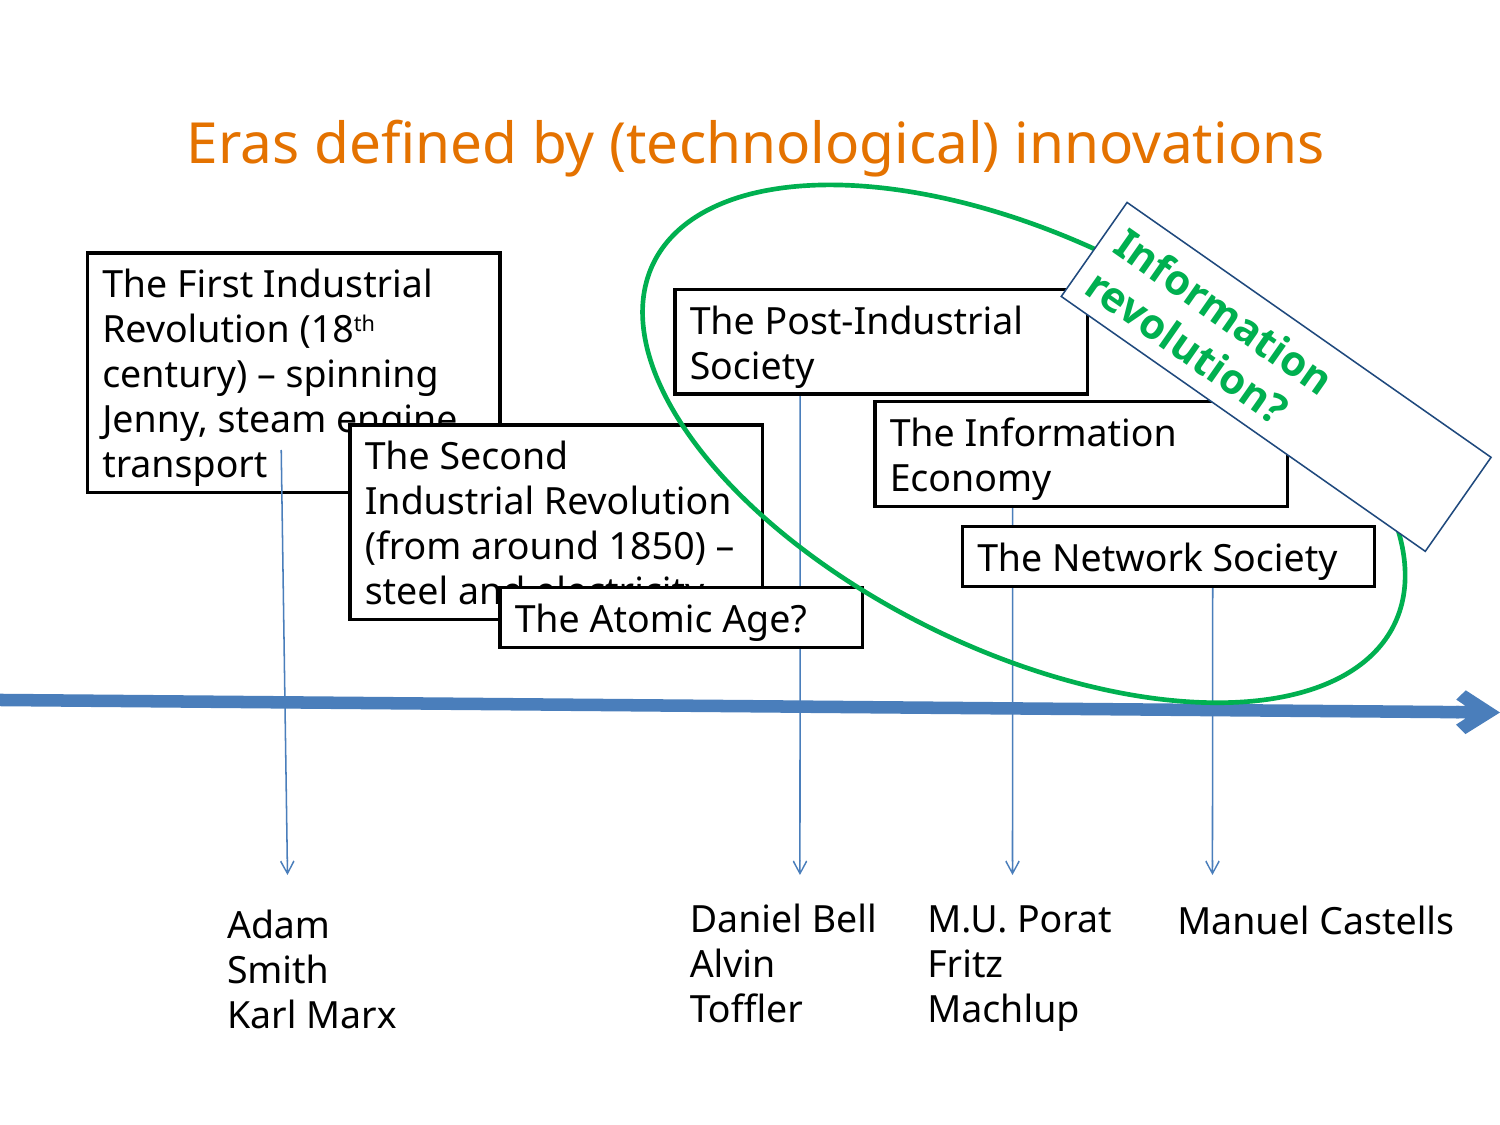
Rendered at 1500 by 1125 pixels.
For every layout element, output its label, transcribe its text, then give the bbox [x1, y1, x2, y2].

text_box Manuel Castells [1162, 889, 1475, 949]
title Eras defined by (technological) innovations [87, 75, 1425, 208]
text_box [640, 182, 1408, 698]
text_box The Atomic Age? [499, 587, 863, 648]
text_box The Second Industrial Revolution (from around 1850) – steel and electricity [350, 424, 763, 620]
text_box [71, 659, 498, 666]
text_box Daniel Bell Alvin Toffler [674, 887, 900, 1038]
text_box Adam Smith Karl Marx [212, 893, 450, 1044]
text_box The First Industrial Revolution (18th century) – spinning Jenny, steam engine, transport [87, 253, 500, 493]
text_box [0, 699, 1500, 713]
text_box Information revolution? [1061, 202, 1492, 552]
text_box M.U. Porat Fritz Machlup [912, 887, 1163, 1038]
